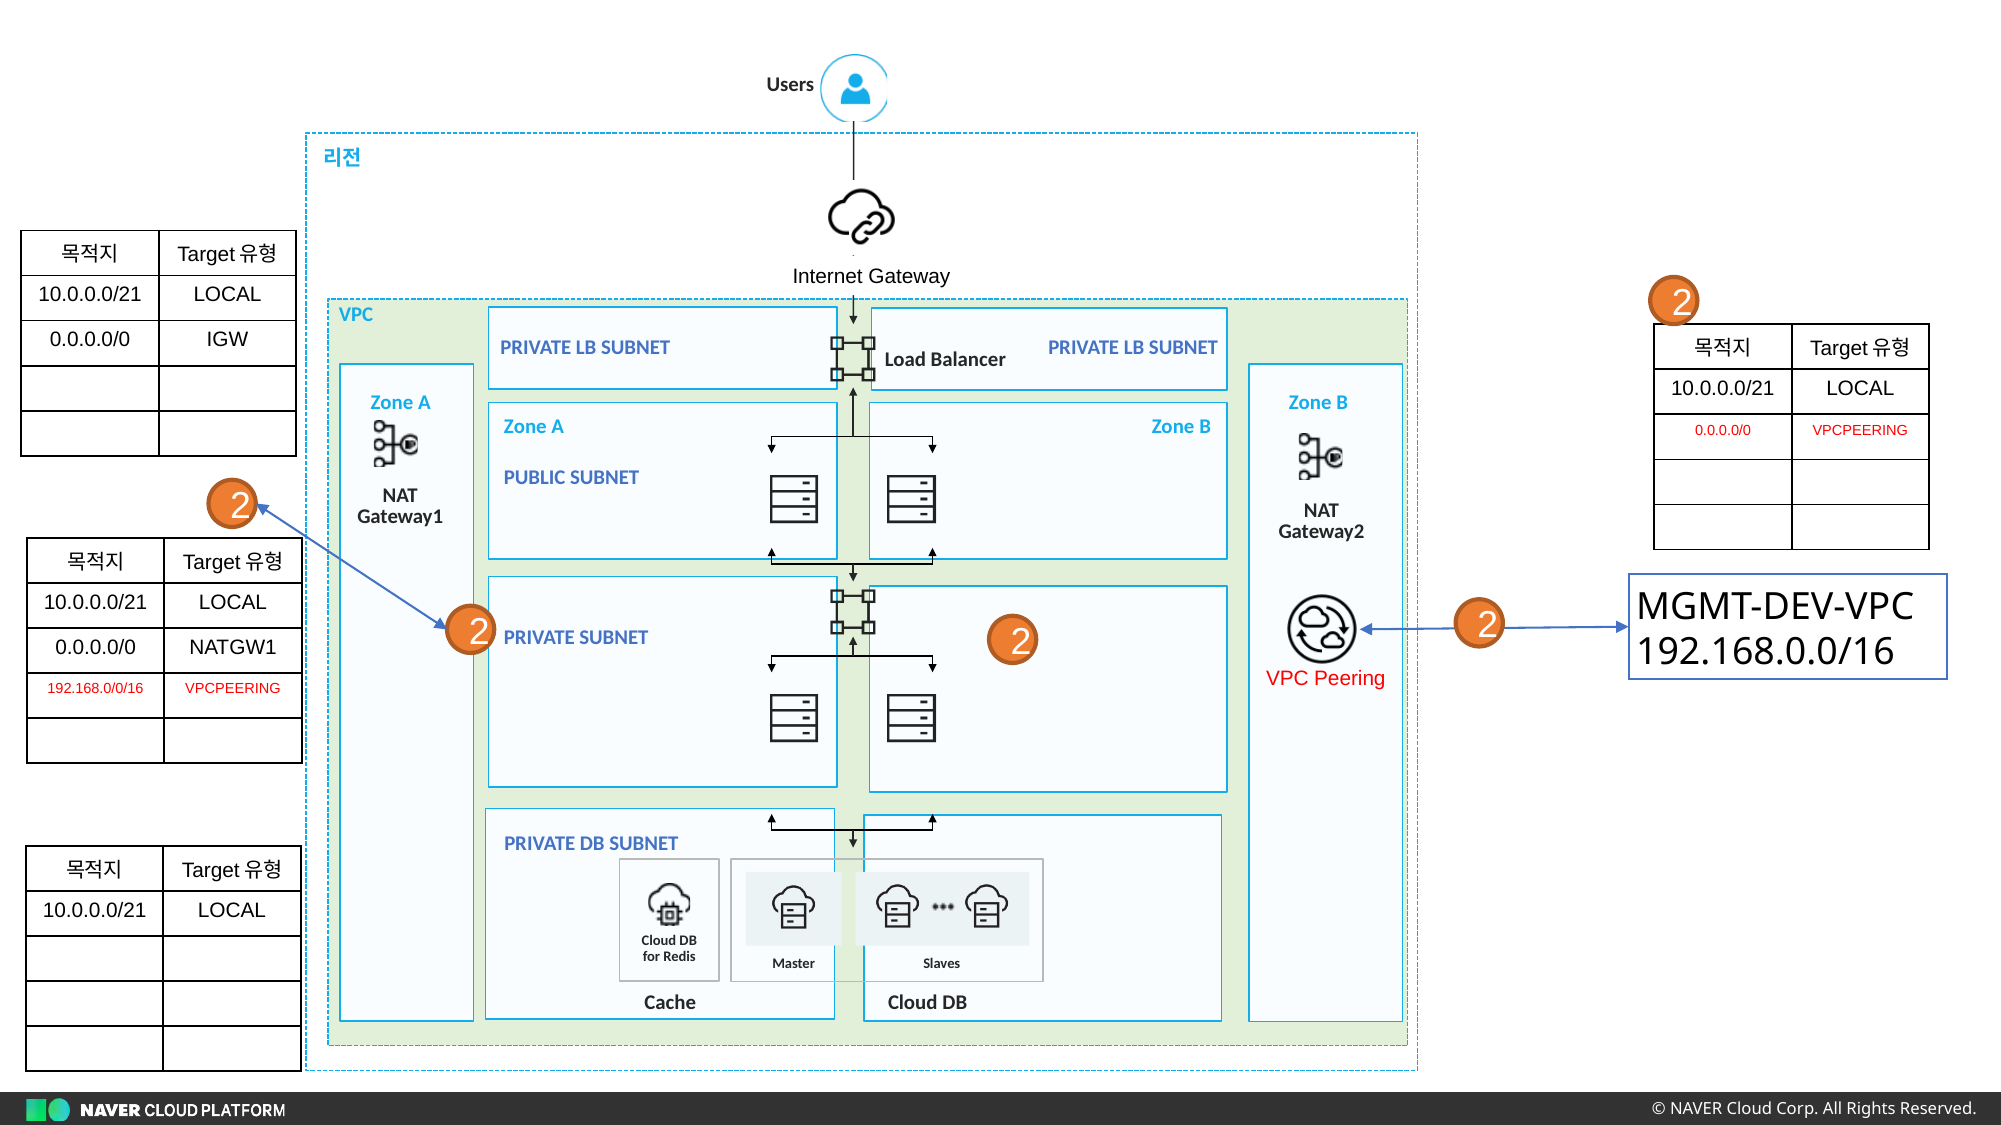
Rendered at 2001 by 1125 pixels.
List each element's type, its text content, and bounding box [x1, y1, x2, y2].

text_box 2 [1453, 597, 1505, 626]
text_box [853, 870, 1031, 948]
text_box Users [745, 63, 820, 103]
table_header Target유형 [1793, 325, 1928, 368]
table_cell [27, 982, 162, 1025]
text_box 리전 [308, 137, 381, 177]
table_cell [160, 367, 295, 410]
table_cell IGW [160, 321, 295, 365]
text_box Zone A [355, 381, 476, 422]
text_box [484, 806, 837, 1021]
text_box VPC [324, 293, 396, 334]
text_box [0, 1090, 2000, 1125]
text_box VPC Peering [1251, 656, 1401, 697]
table_cell 192.168.0/0/16 [28, 674, 163, 717]
text_box PRIVATE LB SUBNET [485, 326, 736, 366]
text_box [326, 297, 1410, 1048]
text_box Zone A [489, 405, 610, 446]
table_cell 0.0.0.0/0 [22, 321, 158, 365]
picture [823, 179, 900, 256]
table_cell VPCPEERING [165, 674, 301, 717]
text_box [1247, 362, 1405, 1024]
picture [1284, 591, 1360, 668]
table_cell [1793, 505, 1928, 549]
table_cell LOCAL [1793, 370, 1928, 413]
table_cell 0.0.0.0/0 [28, 629, 163, 672]
table_cell 10.0.0.0/21 [27, 892, 162, 935]
picture [767, 691, 822, 747]
table_cell [1793, 460, 1928, 504]
table_cell 10.0.0.0/21 [1655, 370, 1791, 413]
text_box [867, 400, 1229, 561]
picture [648, 883, 691, 926]
picture [767, 472, 822, 528]
text_box Zone B [1111, 405, 1226, 446]
table_cell 0.0.0.0/0 [1655, 415, 1791, 459]
table_cell [22, 412, 158, 455]
table_header Target유형 [164, 847, 300, 890]
text_box PRIVATE SUBNET [489, 616, 691, 657]
text_box [338, 630, 475, 1023]
text_box [486, 400, 839, 561]
table_cell [27, 1027, 162, 1070]
table_header 목적지 [27, 847, 162, 890]
picture [884, 472, 940, 528]
text_box PRIVATE DB SUBNET [489, 822, 735, 863]
picture [1298, 433, 1343, 480]
text_box [304, 630, 1419, 1072]
table_header 목적지 [28, 539, 163, 582]
text_box [486, 305, 839, 391]
table_cell [160, 412, 295, 455]
table_cell [22, 367, 158, 410]
table_header 목적지 [1655, 325, 1791, 368]
table_cell [164, 937, 300, 980]
text_box [855, 131, 1419, 626]
table_cell [164, 1027, 300, 1070]
picture [874, 881, 1010, 929]
table_header 목적지 [22, 231, 158, 275]
text_box NAT Gateway2 [1253, 493, 1390, 550]
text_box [1359, 626, 1629, 630]
text_box 2 [1454, 630, 1504, 649]
text_box [338, 362, 475, 615]
table_cell [1655, 460, 1791, 504]
table_cell [164, 982, 300, 1025]
table_cell [165, 719, 301, 762]
text_box 2 [986, 613, 1039, 666]
text_box Cloud DB [867, 981, 989, 1022]
text_box [486, 574, 839, 789]
text_box [618, 972, 721, 981]
text_box Load Balancer [879, 338, 1046, 379]
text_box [255, 503, 448, 630]
text_box Cloud DB for Redis [617, 925, 722, 972]
text_box [862, 813, 1223, 1023]
text_box 2 [444, 603, 497, 656]
table_header Target유형 [160, 231, 295, 275]
picture [884, 691, 940, 747]
text_box [304, 131, 852, 503]
picture [770, 882, 818, 930]
picture [828, 334, 879, 385]
text_box Master [735, 946, 852, 979]
text_box Zone B [1248, 381, 1363, 422]
table_cell 10.0.0.0/21 [22, 276, 158, 320]
text_box 2 [1648, 274, 1700, 327]
picture [373, 420, 418, 467]
table_cell [27, 937, 162, 980]
text_box Slaves [883, 946, 1000, 979]
text_box Cache [609, 981, 731, 1022]
text_box [618, 857, 721, 925]
text_box MGMT-DEV-VPC 192.168.0.0/16 [1628, 574, 1948, 680]
table_cell VPCPEERING [1793, 415, 1928, 459]
table_cell NATGW1 [165, 629, 301, 672]
text_box [729, 857, 1045, 983]
text_box [869, 366, 1229, 392]
table_cell [28, 719, 163, 762]
table_cell [1655, 505, 1791, 549]
table_cell LOCAL [160, 276, 295, 320]
text_box [867, 584, 1229, 794]
picture [820, 54, 888, 122]
text_box [744, 870, 844, 946]
table_cell LOCAL [164, 892, 300, 935]
table_cell LOCAL [165, 584, 255, 627]
text_box PRIVATE LB SUBNET [1033, 326, 1284, 366]
picture [828, 587, 879, 638]
text_box PUBLIC SUBNET [489, 456, 667, 496]
table_cell 10.0.0.0/21 [28, 584, 163, 627]
text_box [869, 306, 1229, 338]
text_box 2 [206, 477, 258, 530]
text_box Internet Gateway [854, 255, 966, 296]
text_box Internet Gateway [777, 255, 853, 296]
table_header Target유형 [165, 539, 255, 582]
text_box NAT Gateway1 [331, 478, 469, 535]
